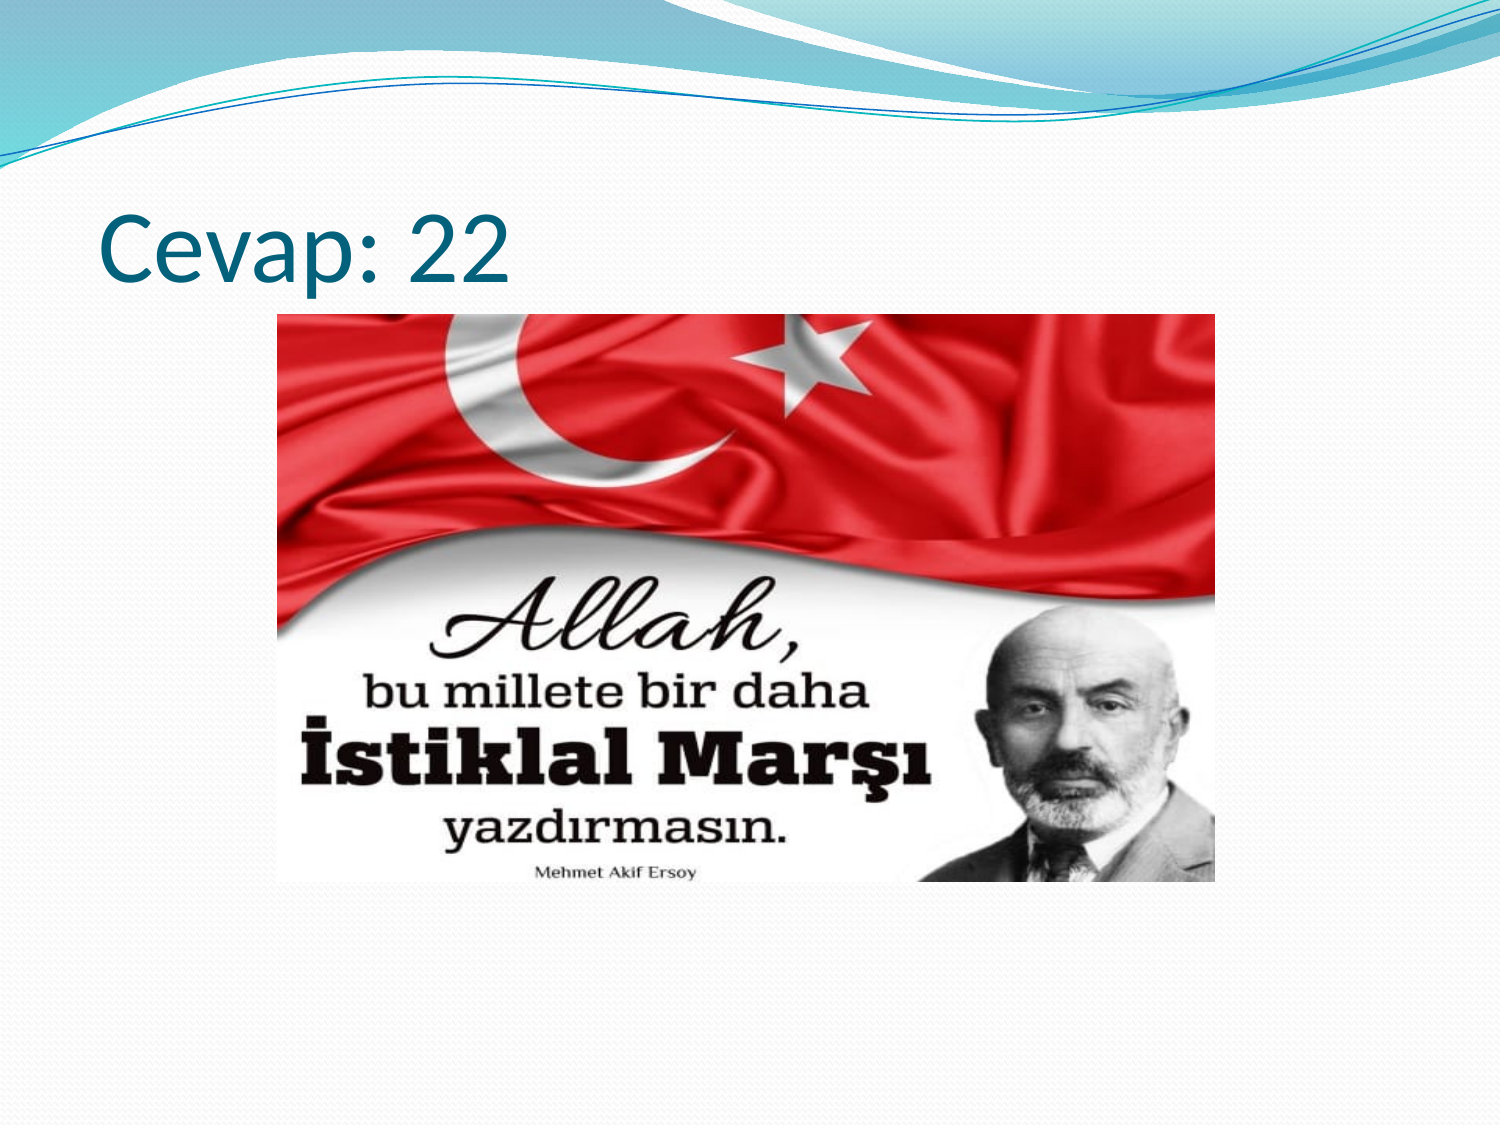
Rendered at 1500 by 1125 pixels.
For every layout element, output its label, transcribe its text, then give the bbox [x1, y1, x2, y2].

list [277, 314, 1216, 882]
title Cevap: 22 [75, 115, 1425, 303]
